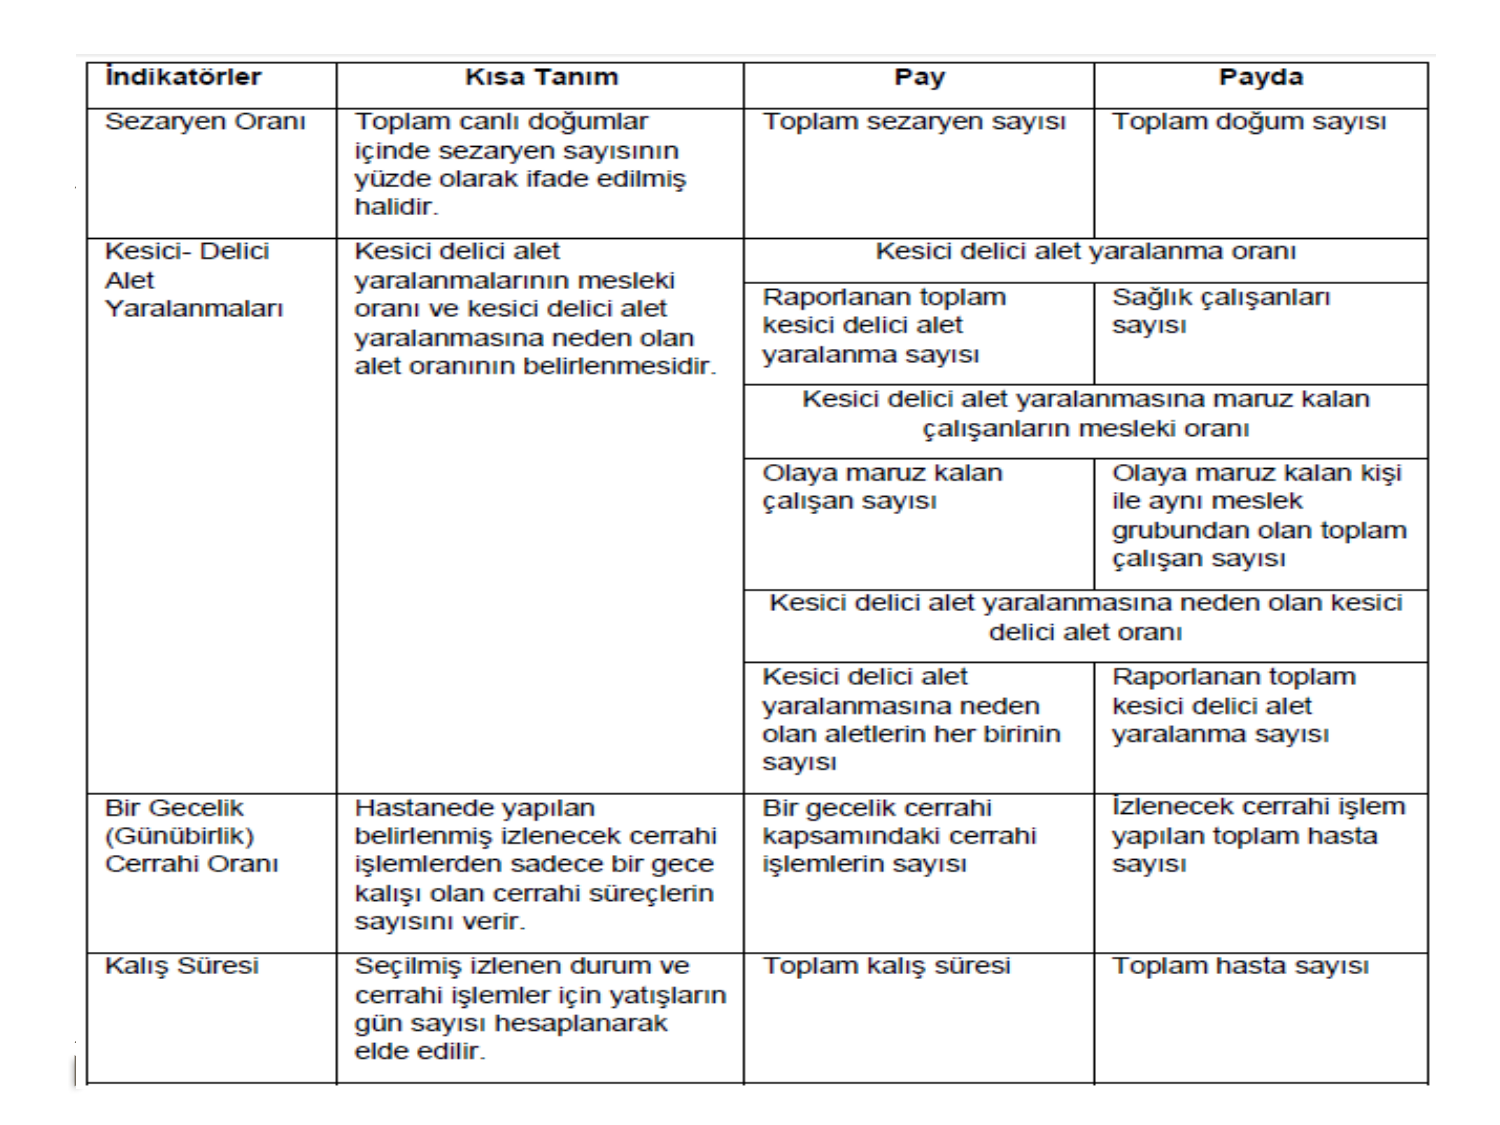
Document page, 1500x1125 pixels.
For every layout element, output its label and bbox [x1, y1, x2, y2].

list [76, 54, 1436, 1089]
